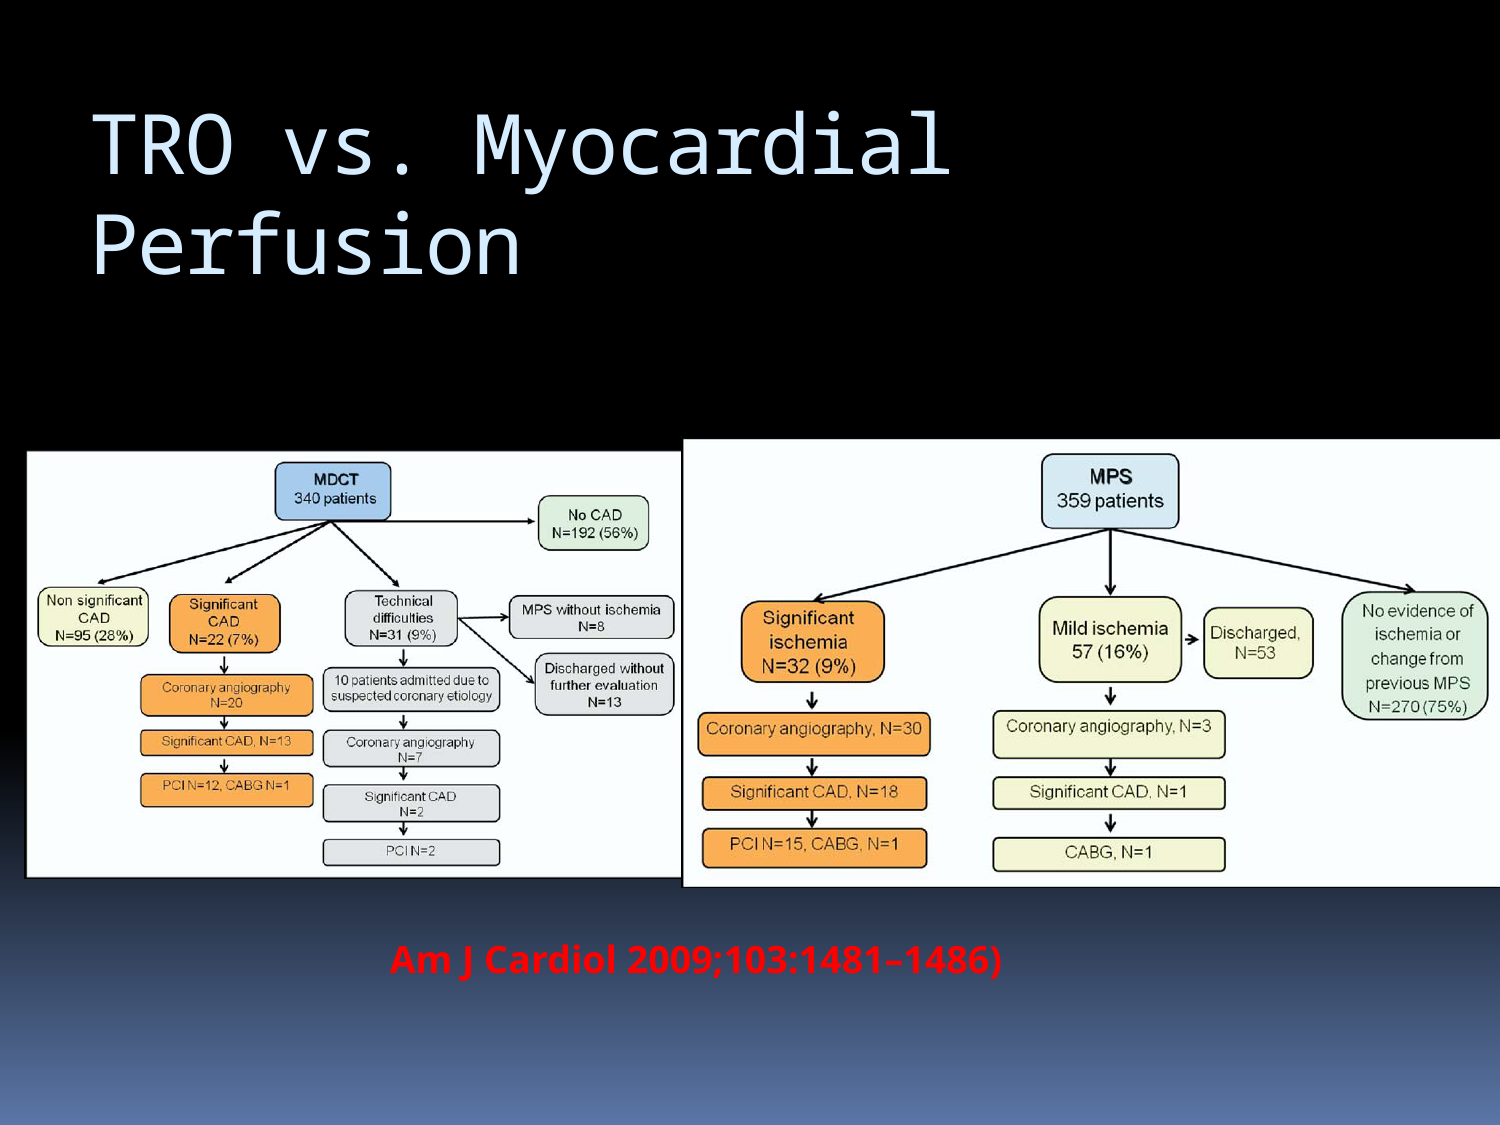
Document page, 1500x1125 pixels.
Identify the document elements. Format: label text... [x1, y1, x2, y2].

text_box Am J Cardiol 2009;103:1481–1486) [375, 928, 1132, 989]
title TRO vs. Myocardial Perfusion [75, 83, 1425, 234]
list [24, 449, 674, 879]
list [681, 436, 1500, 888]
